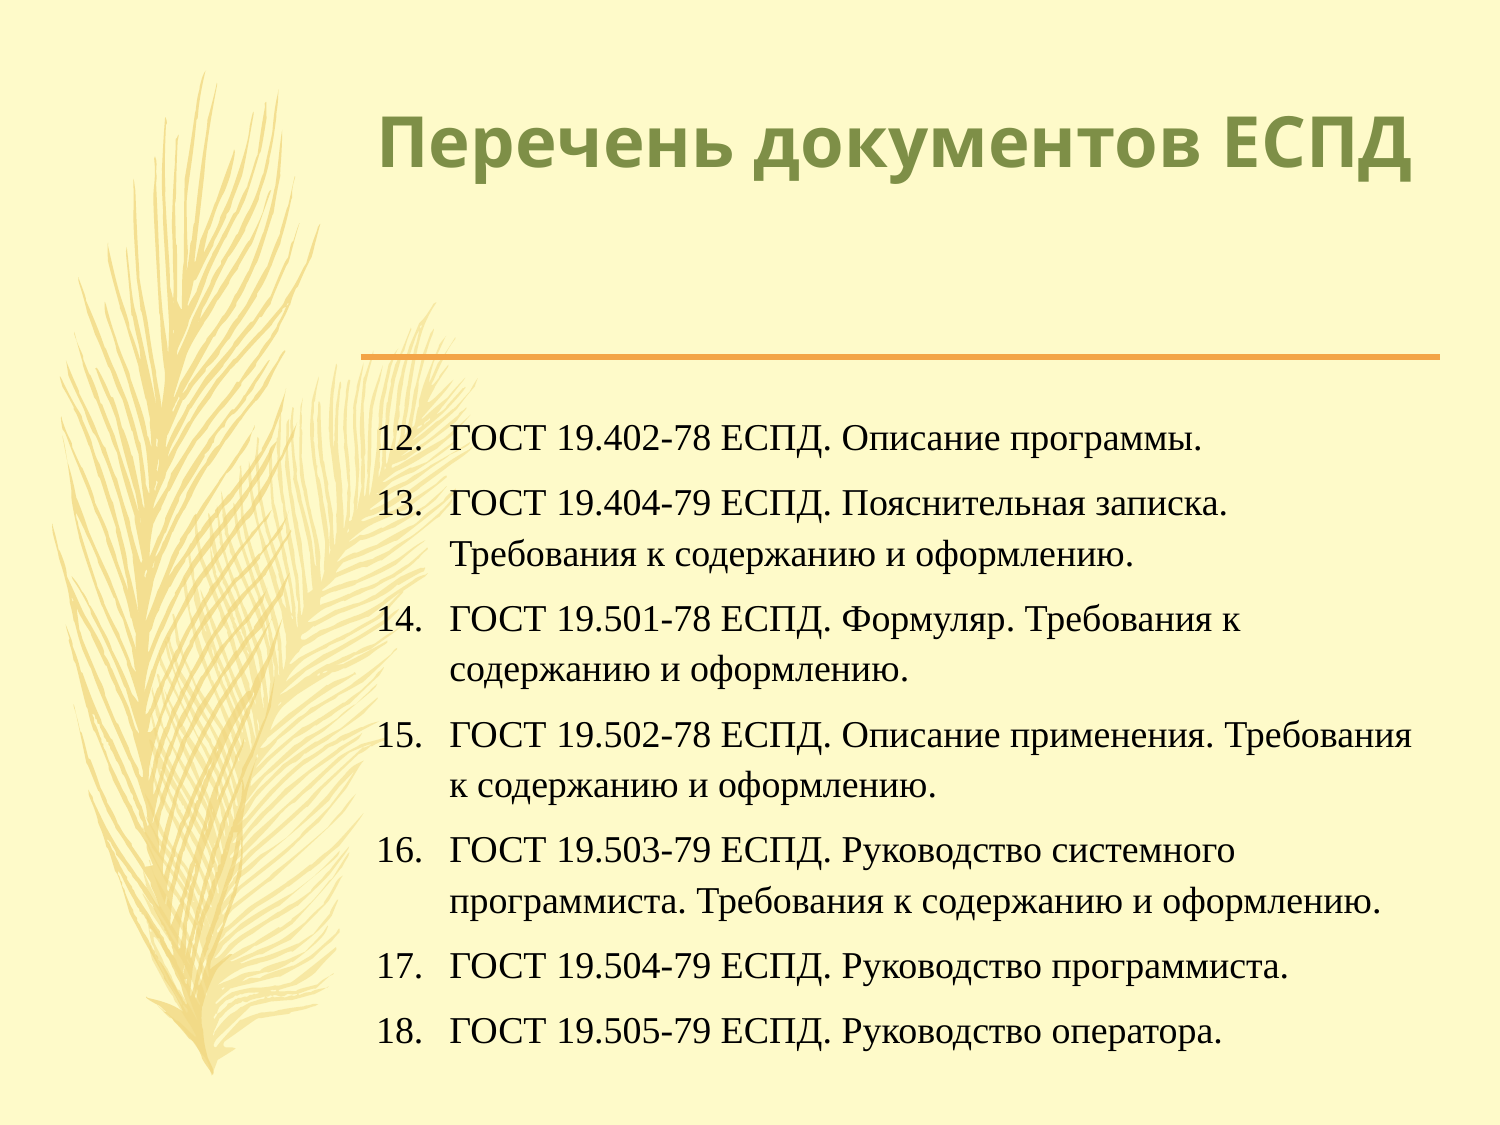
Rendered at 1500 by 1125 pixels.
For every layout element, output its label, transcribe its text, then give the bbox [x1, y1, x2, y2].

title Перечень документов ЕСПД [360, 93, 1440, 350]
list ГОСТ 19.402-78 ЕСПД. Описание программы. ГОСТ 19.404-79 ЕСПД. Пояснительная записка. Требования к содержанию и оформлению. ГОСТ 19.501-78 ЕСПД. Формуляр. Требования к содержанию и оформлению. ГОСТ 19.502-78 ЕСПД. Описание применения. Требования к содержанию и оформлению. ГОСТ 19.503-79 ЕСПД. Руководство системного программиста. Требования к содержанию и оформлению. ГОСТ 19.504-79 ЕСПД. Руководство программиста. ГОСТ 19.505-79 ЕСПД. Руководство оператора. [360, 399, 1440, 1071]
